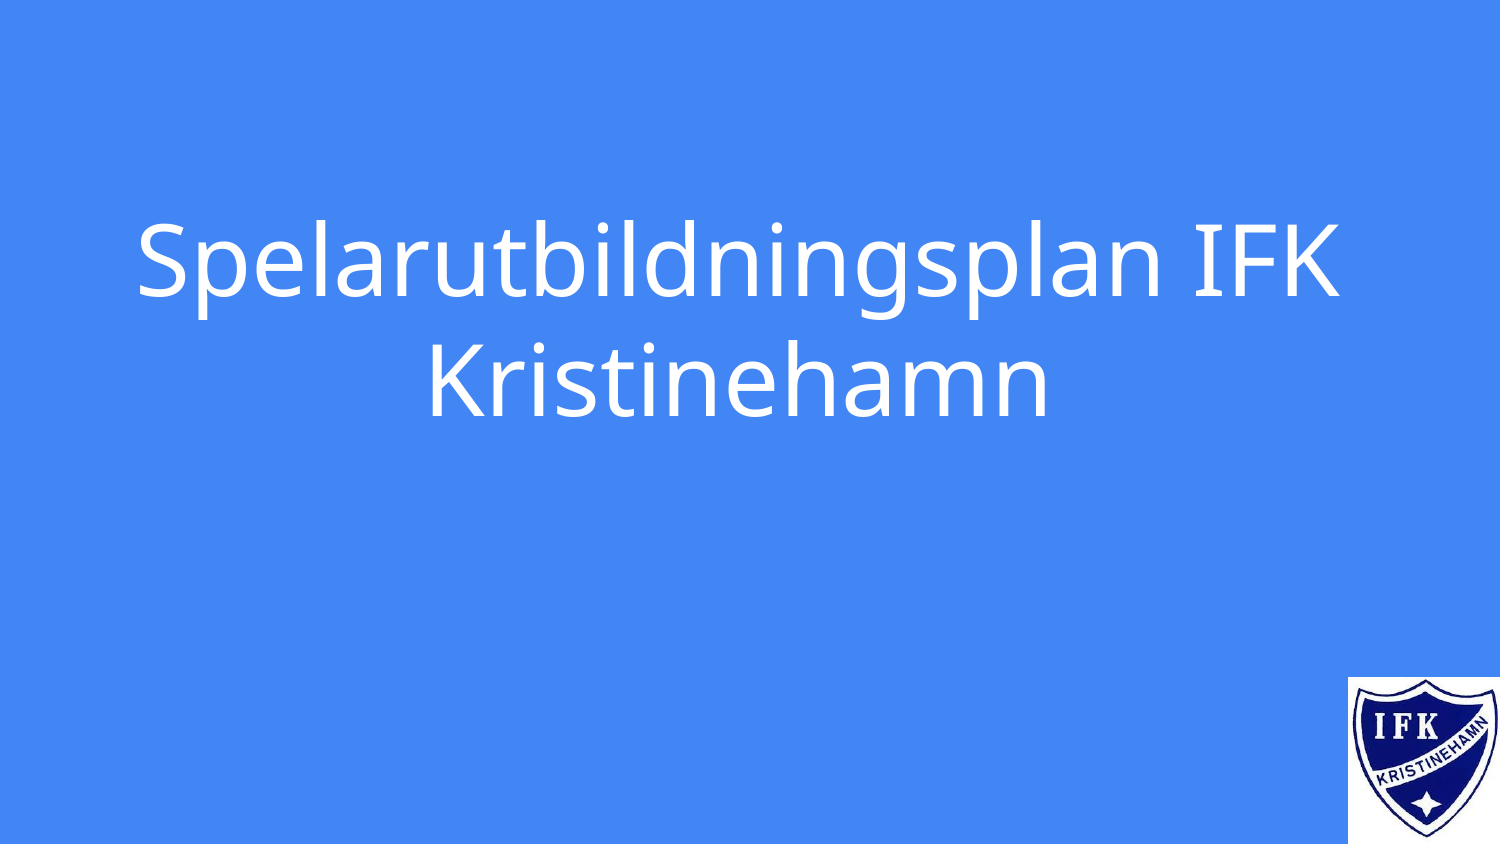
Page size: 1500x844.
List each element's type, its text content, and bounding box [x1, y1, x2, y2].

picture [1347, 677, 1500, 844]
title Spelarutbildningsplan IFK Kristinehamn [64, 298, 1413, 452]
